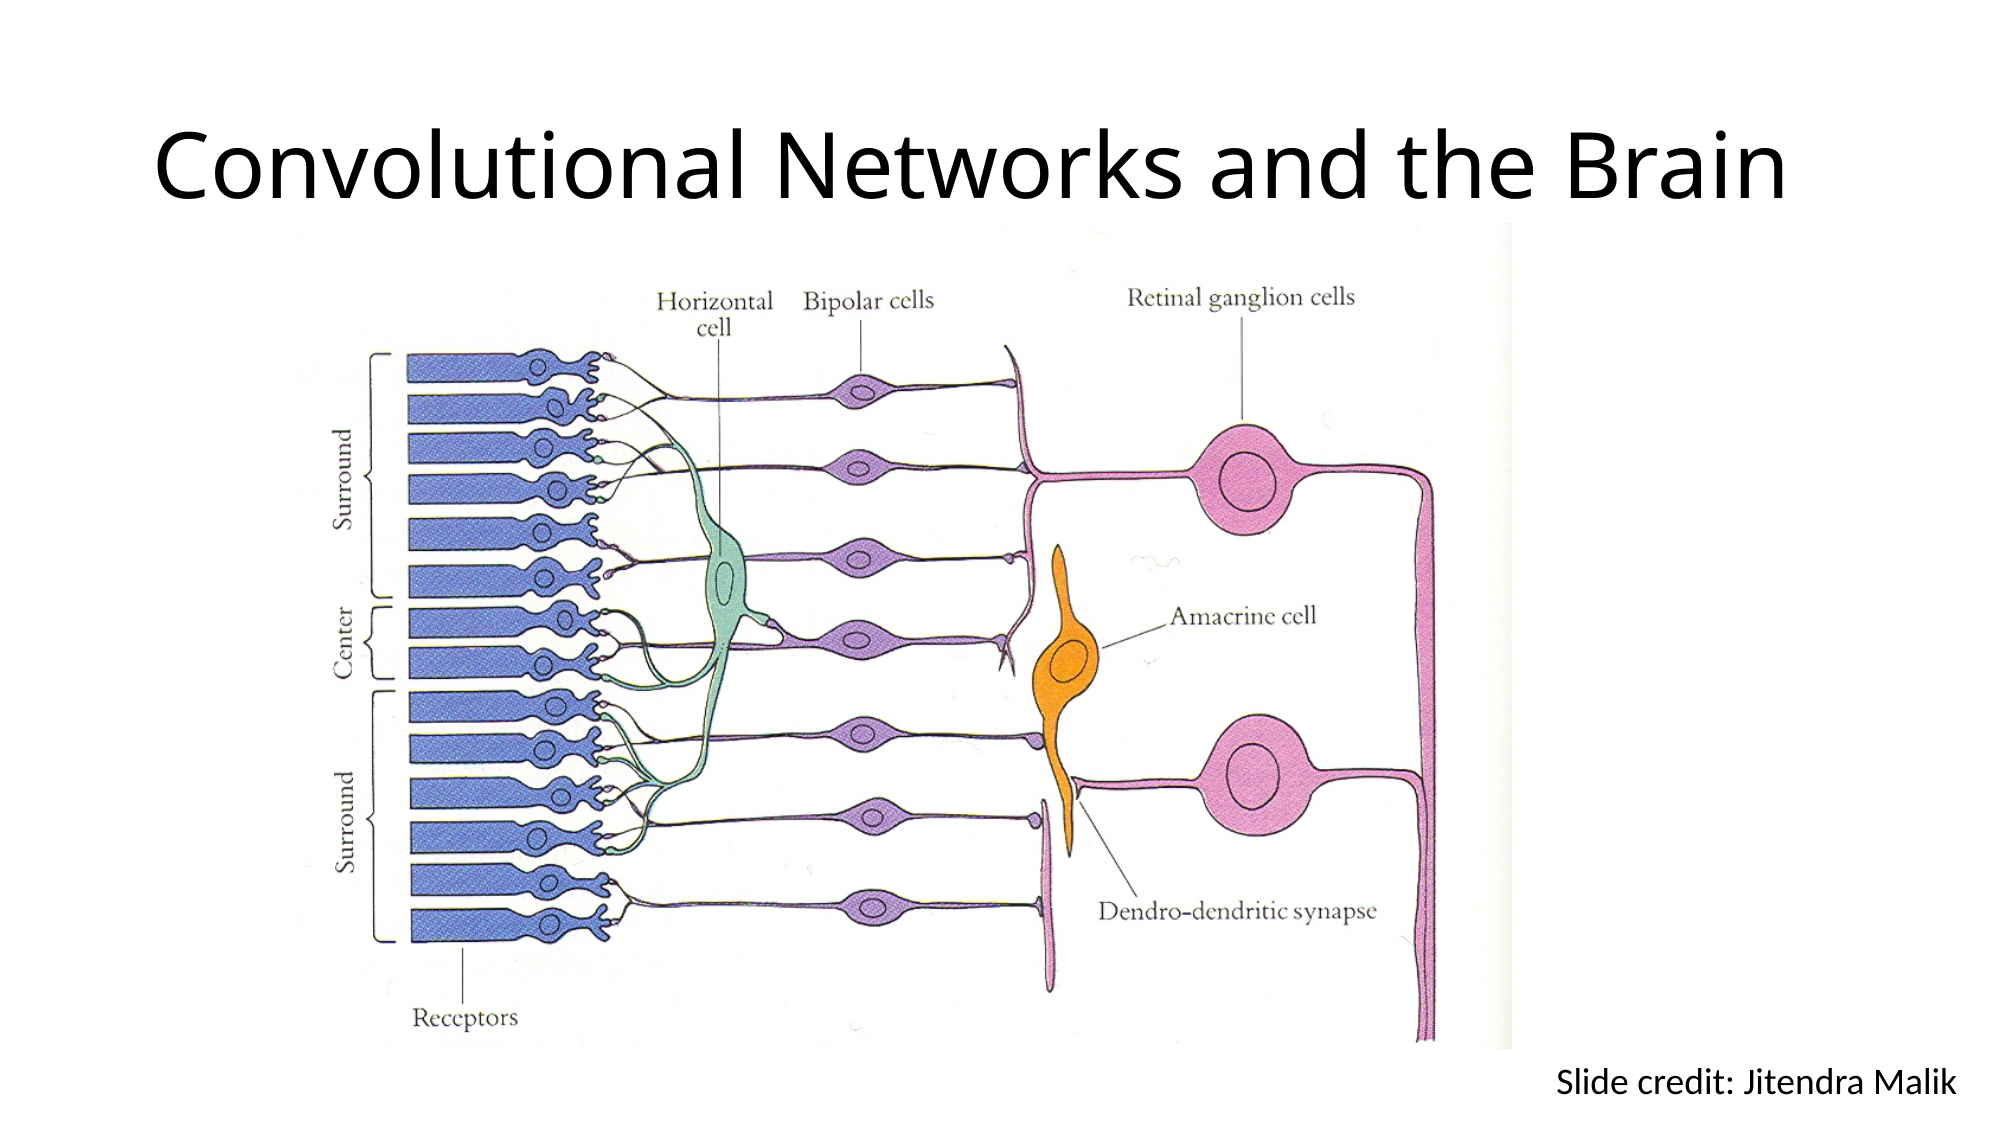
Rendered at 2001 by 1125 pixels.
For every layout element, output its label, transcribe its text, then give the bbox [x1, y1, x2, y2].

picture [295, 223, 1512, 1050]
text_box Slide credit: Jitendra Malik [877, 1049, 1973, 1110]
title Convolutional Networks and the Brain [137, 59, 1863, 278]
